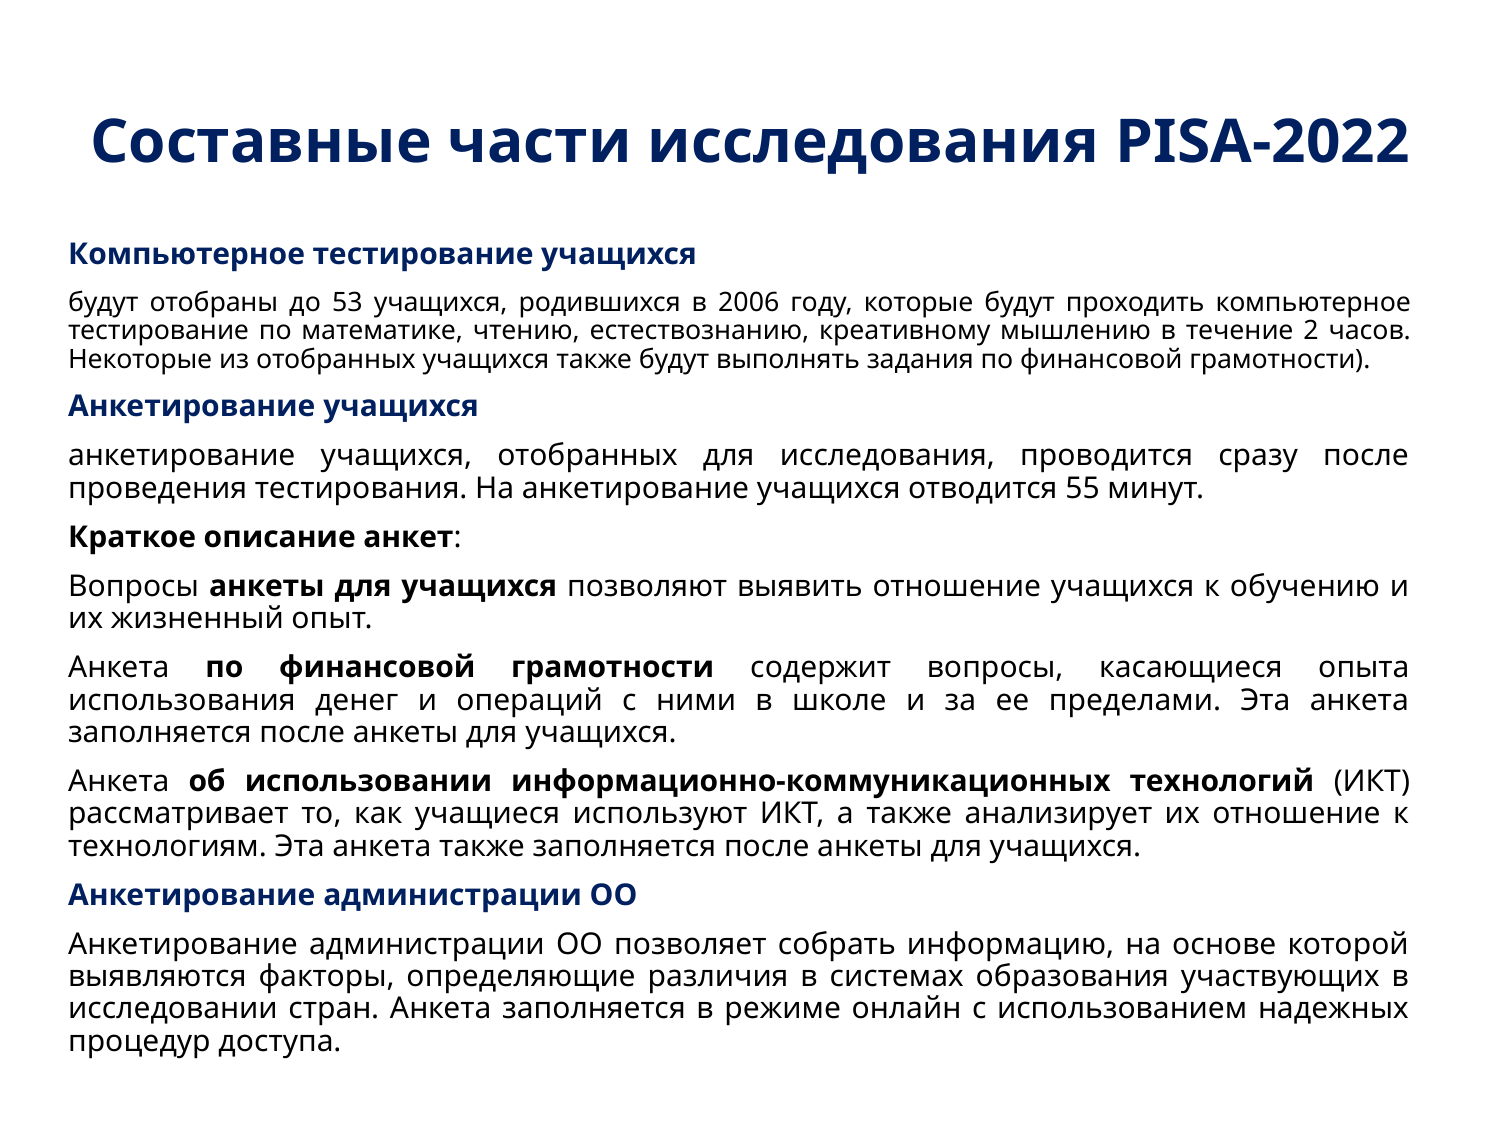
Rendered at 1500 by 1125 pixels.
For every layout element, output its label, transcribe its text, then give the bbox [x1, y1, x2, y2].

list Компьютерное тестирование учащихся будут отобраны до 53 учащихся, родившихся в 2006 году, которые будут проходить компьютерное тестирование по математике, чтению, естествознанию, креативному мышлению в течение 2 часов. Некоторые из отобранных учащихся также будут выполнять задания по финансовой грамотности). Анкетирование учащихся анкетирование учащихся, отобранных для исследования, проводится сразу после проведения тестирования. На анкетирование учащихся отводится 55 минут. Краткое описание анкет: Вопросы анкеты для учащихся позволяют выявить отношение учащихся к обучению и их жизненный опыт. Анкета по финансовой грамотности содержит вопросы, касающиеся опыта использования денег и операций с ними в школе и за ее пределами. Эта анкета заполняется после анкеты для учащихся. Анкета об использовании информационно-коммуникационных технологий (ИКТ) рассматривает то, как учащиеся используют ИКТ, а также анализирует их отношение к технологиям. Эта анкета также заполняется после анкеты для учащихся. Анкетирование администрации ОО Анкетирование администрации ОО позволяет собрать информацию, на основе которой выявляются факторы, определяющие различия в системах образования участвующих в исследовании стран. Анкета заполняется в режиме онлайн с использованием надежных процедур доступа. [53, 231, 1425, 1083]
title Составные части исследования PISA-2022 [75, 45, 1425, 231]
